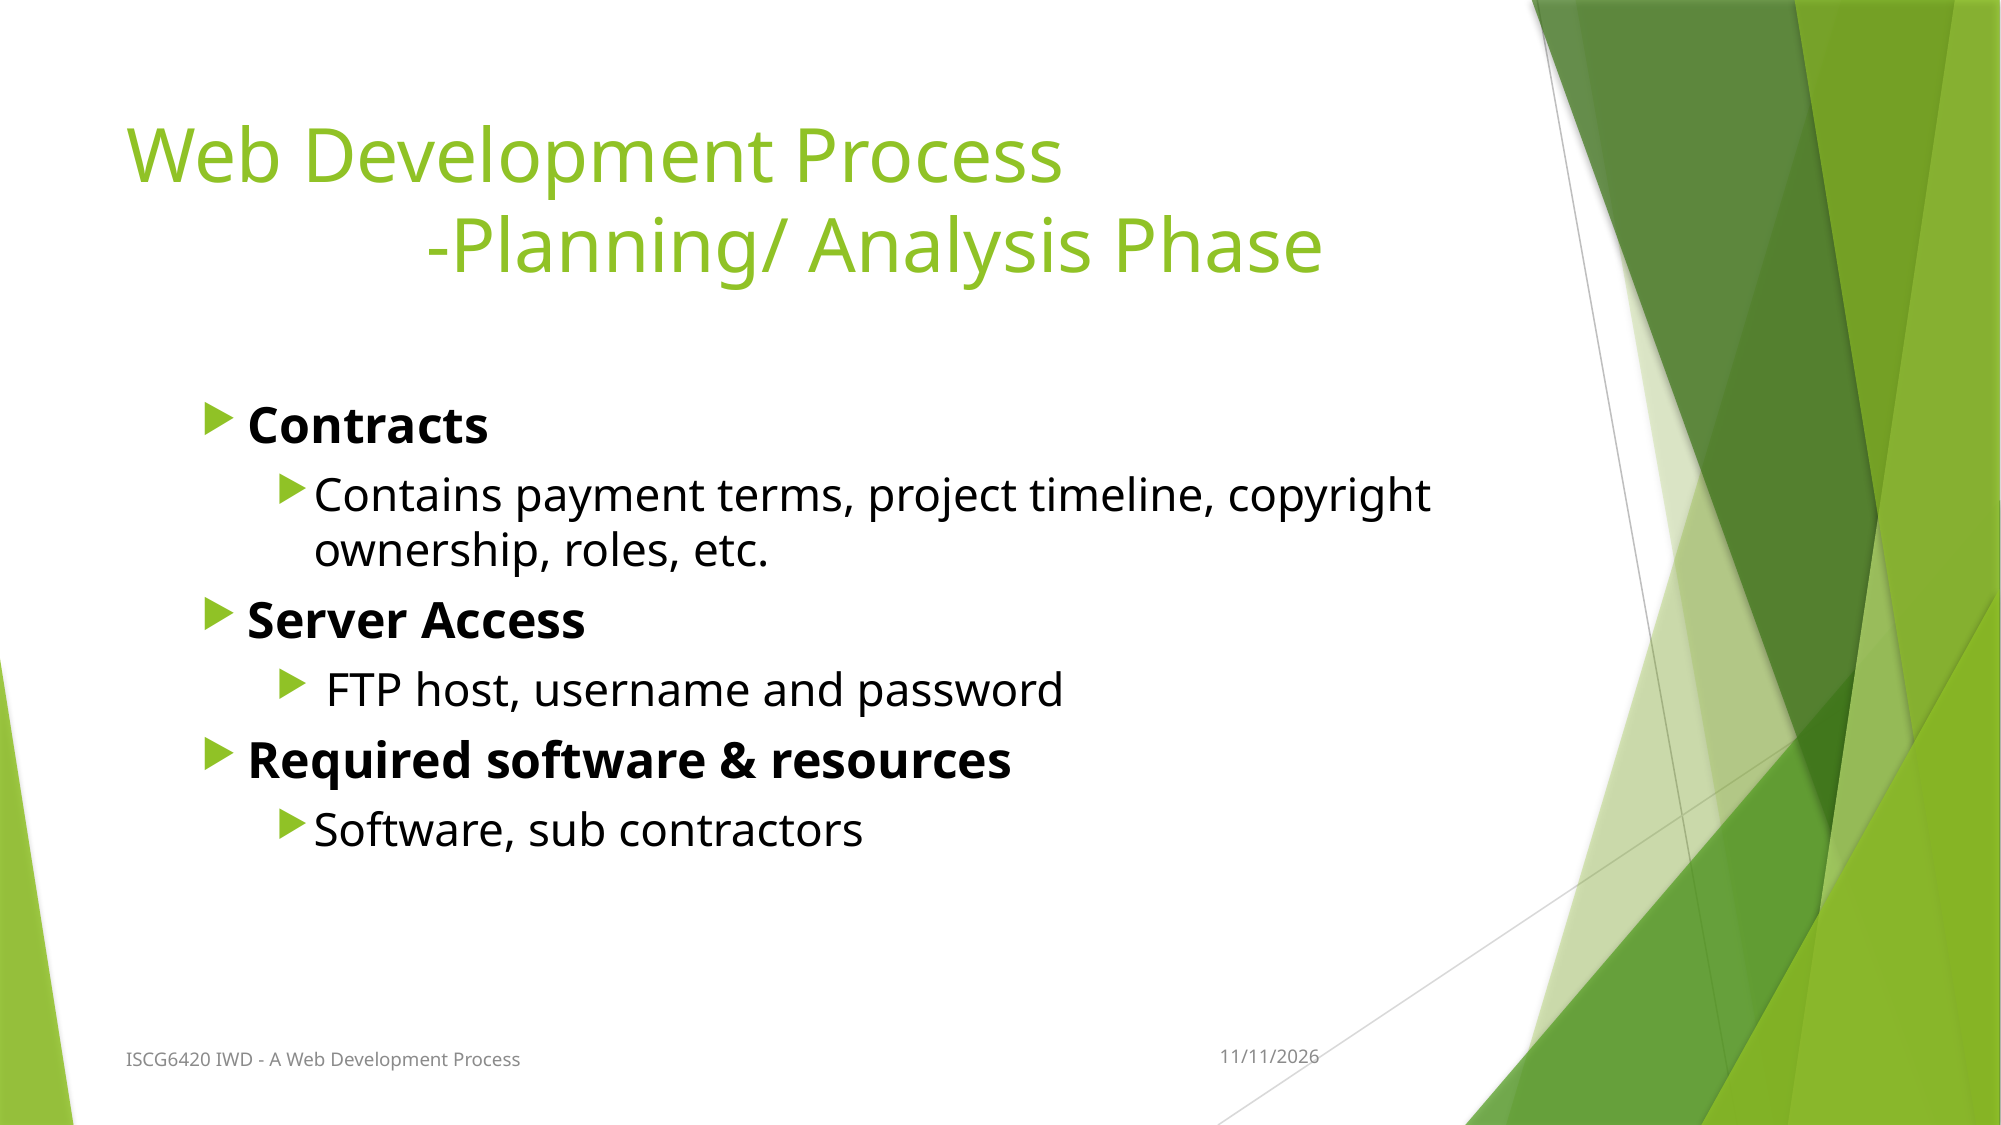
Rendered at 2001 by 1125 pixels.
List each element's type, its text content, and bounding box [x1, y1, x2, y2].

title Web Development Process -Planning/ Analysis Phase [111, 99, 1522, 317]
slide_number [1185, 1028, 1335, 1088]
list Contracts Contains payment terms, project timeline, copyright ownership, roles, etc. Server Access FTP host, username and password Required software & resources Software, sub contractors [111, 386, 1586, 1023]
footer ISCG6420 IWD - A Web Development Process [111, 1028, 1145, 1089]
